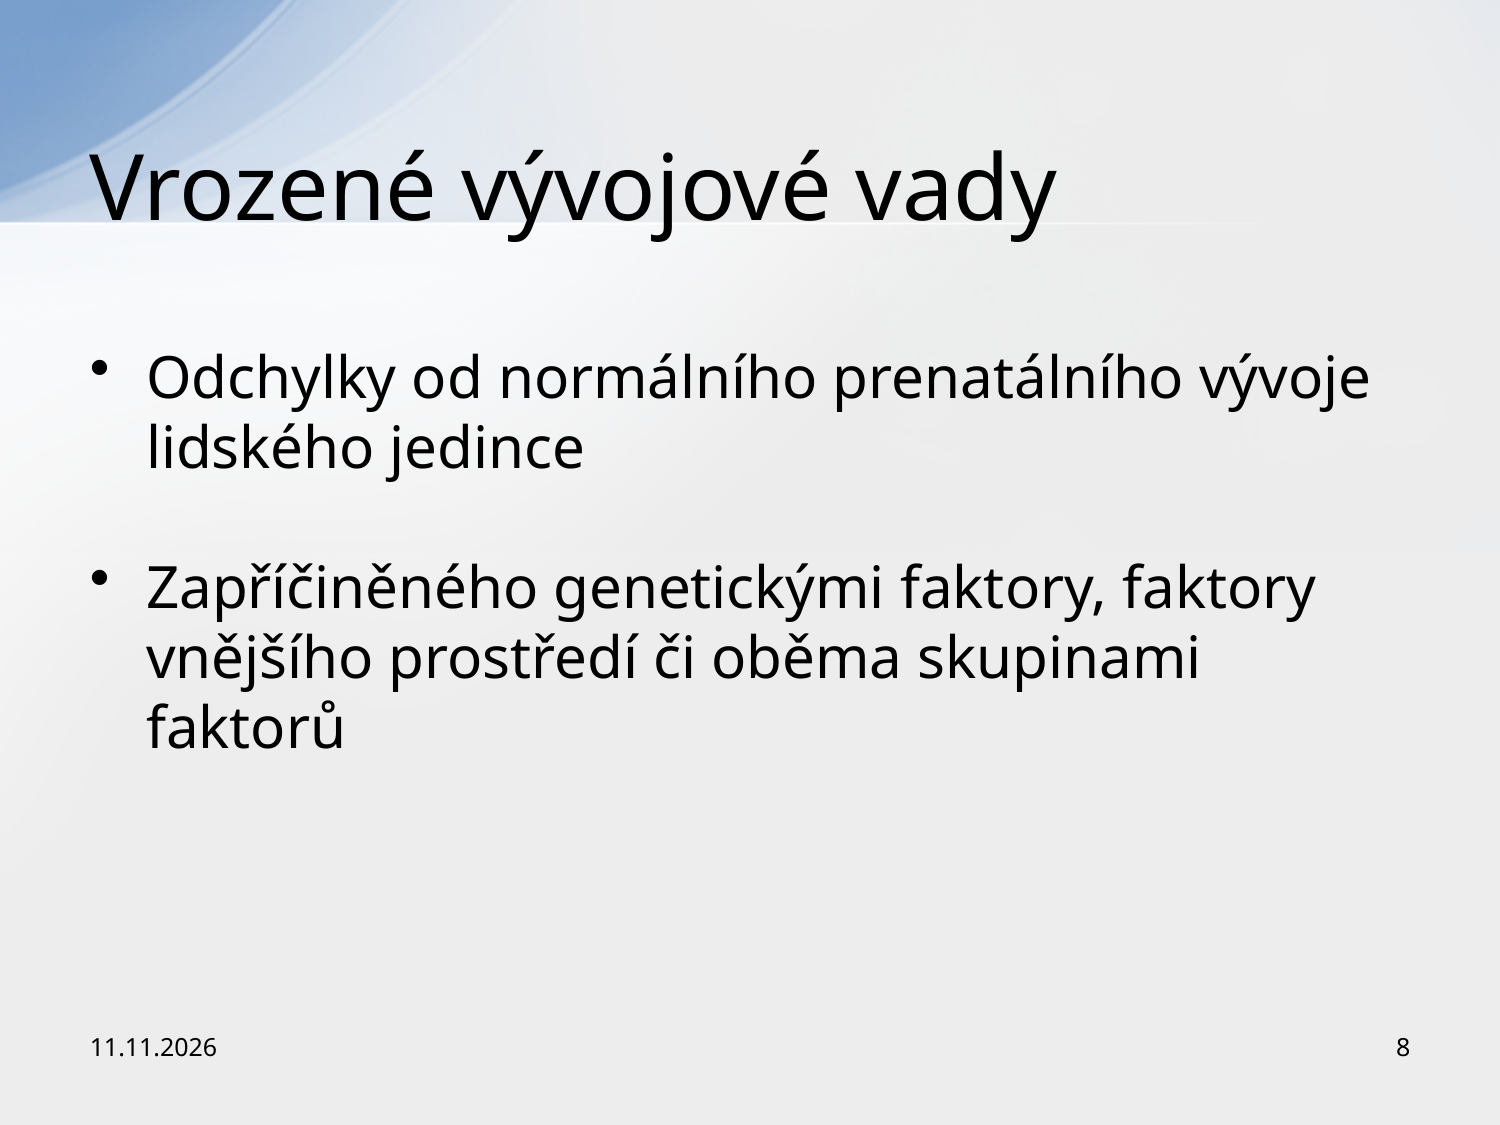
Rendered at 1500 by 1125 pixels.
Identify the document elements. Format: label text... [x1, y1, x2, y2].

slide_number 8 [1074, 1024, 1425, 1103]
picture [0, 0, 1500, 1125]
list Odchylky od normálního prenatálního vývoje lidského jedince Zapříčiněného genetickými faktory, faktory vnějšího prostředí či oběma skupinami faktorů [75, 262, 1425, 1005]
title Vrozené vývojové vady [75, 58, 1425, 247]
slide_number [75, 1024, 425, 1103]
